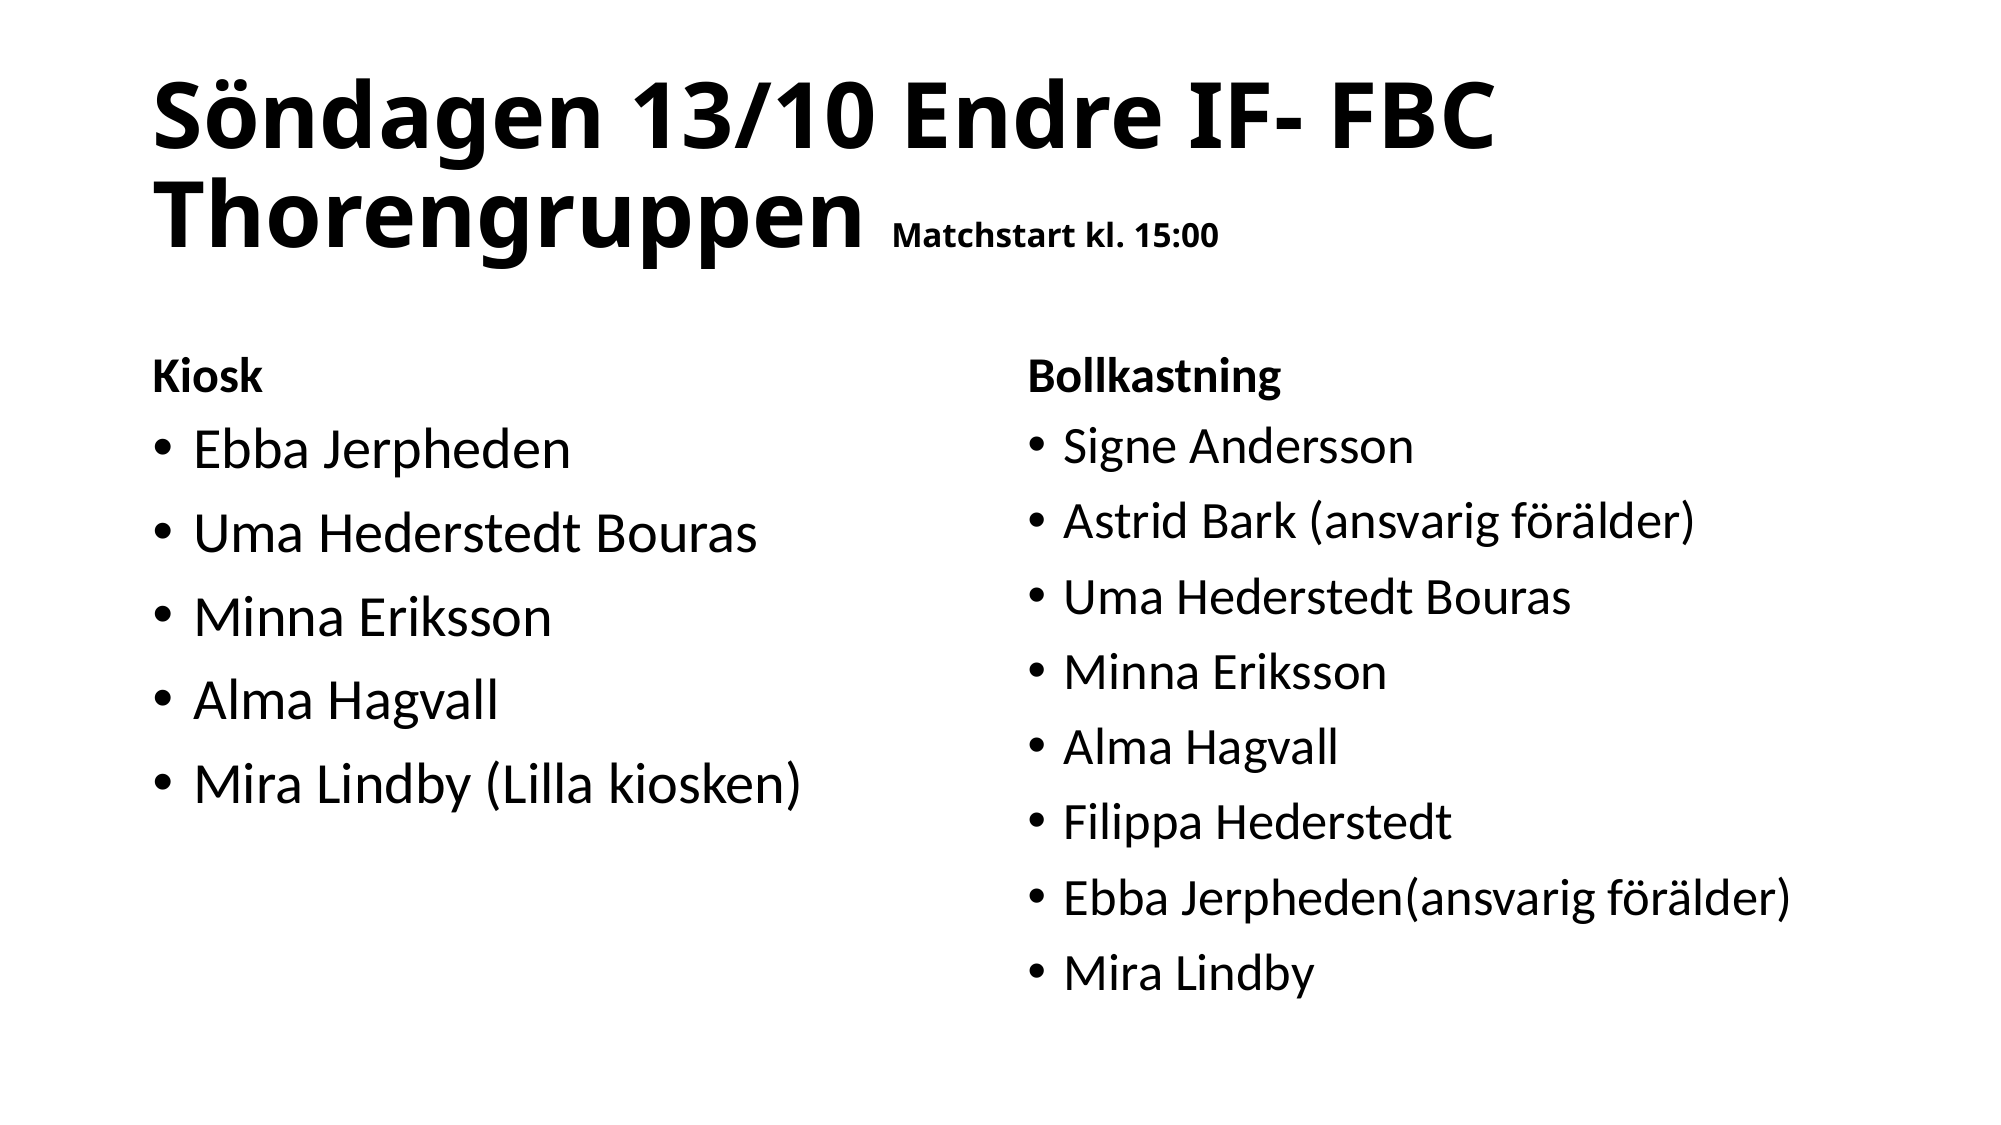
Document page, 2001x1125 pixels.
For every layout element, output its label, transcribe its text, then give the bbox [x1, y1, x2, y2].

list Kiosk [137, 275, 984, 410]
list Signe Andersson Astrid Bark (ansvarig förälder) Uma Hederstedt Bouras Minna Eriksson Alma Hagvall Filippa Hederstedt Ebba Jerpheden(ansvarig förälder) Mira Lindby [1012, 410, 1863, 1016]
list Bollkastning [1012, 275, 1863, 410]
title Söndagen 13/10 Endre IF- FBC Thorengruppen Matchstart kl. 15:00 [137, 59, 1863, 278]
list Ebba Jerpheden Uma Hederstedt Bouras Minna Eriksson Alma Hagvall Mira Lindby (Lilla kiosken) [137, 410, 984, 1016]
